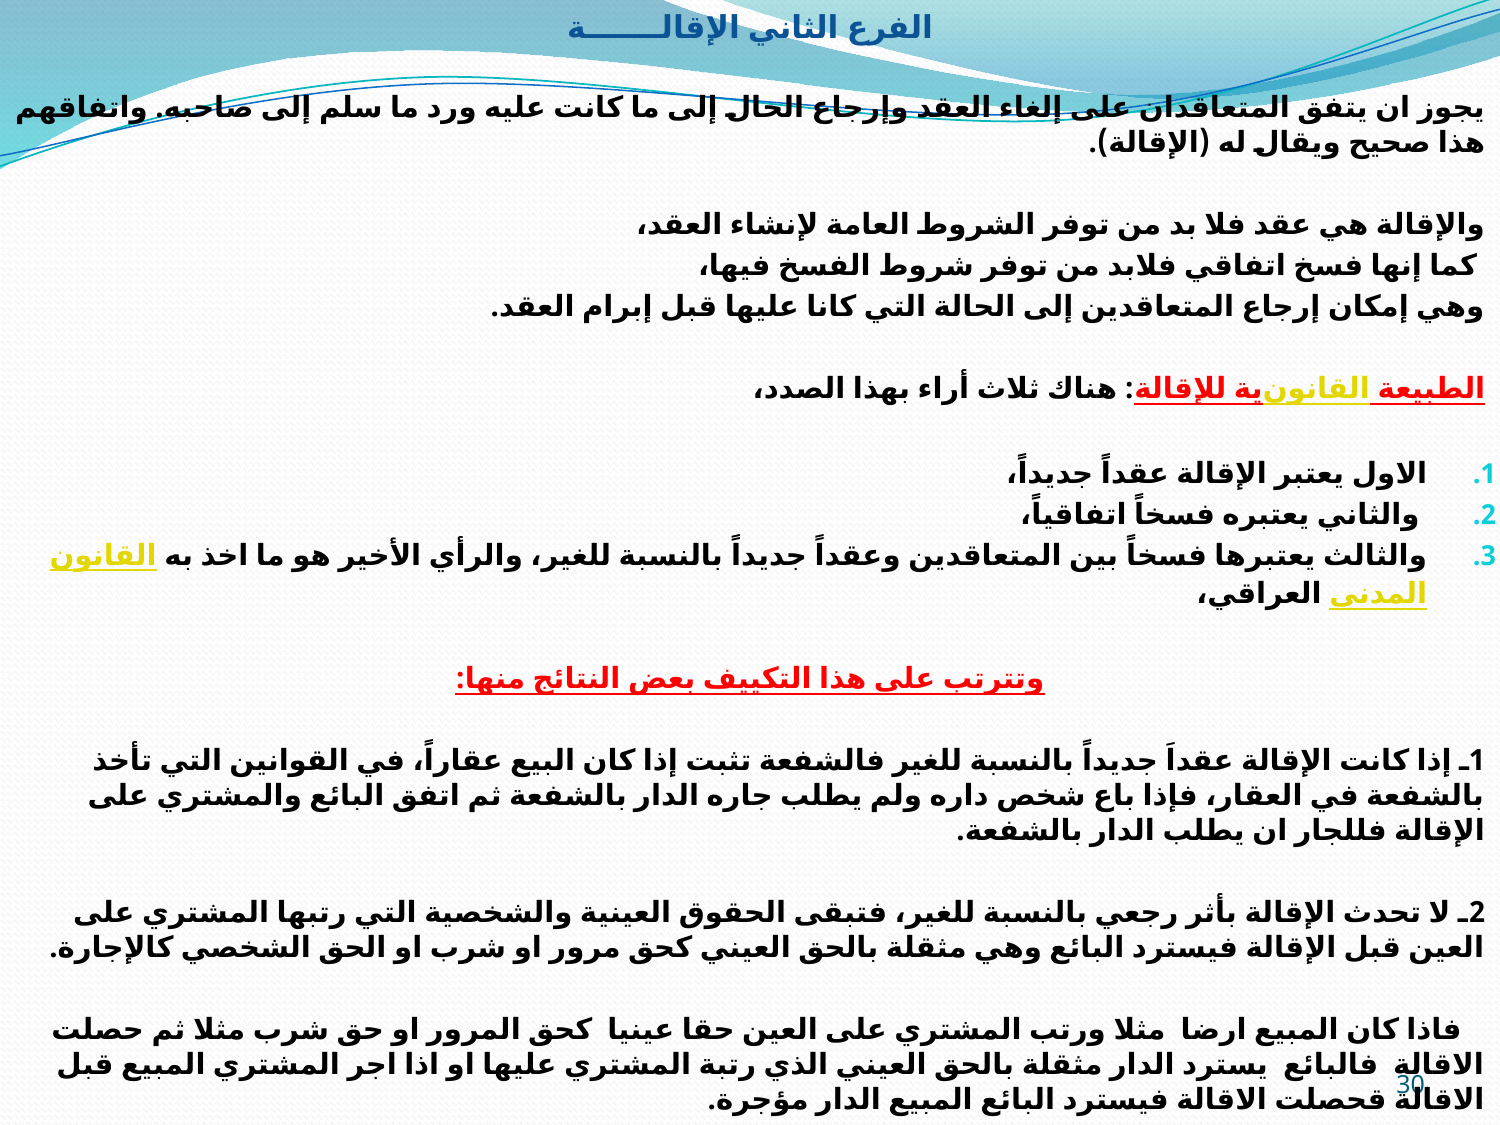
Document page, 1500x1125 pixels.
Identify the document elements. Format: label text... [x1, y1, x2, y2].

slide_number 30 [1299, 1042, 1425, 1103]
list الفرع الثاني الإقالـــــــة يجوز ان يتفق المتعاقدان على إلغاء العقد وإرجاع الحال إلى ما كانت عليه ورد ما سلم إلى صاحبه. واتفاقهم هذا صحيح ويقال له (الإقالة). والإقالة هي عقد فلا بد من توفر الشروط العامة لإنشاء العقد، كما إنها فسخ اتفاقي فلابد من توفر شروط الفسخ فيها، وهي إمكان إرجاع المتعاقدين إلى الحالة التي كانا عليها قبل إبرام العقد. الطبيعة القانونية للإقالة: هناك ثلاث أراء بهذا الصدد، الاول يعتبر الإقالة عقداً جديداً، والثاني يعتبره فسخاً اتفاقياً، والثالث يعتبرها فسخاً بين المتعاقدين وعقداً جديداً بالنسبة للغير، والرأي الأخير هو ما اخذ به القانون المدني العراقي، وتترتب على هذا التكييف بعض النتائج منها: 1ـ إذا كانت الإقالة عقداَ جديداً بالنسبة للغير فالشفعة تثبت إذا كان البيع عقاراً، في القوانين التي تأخذ بالشفعة في العقار، فإذا باع شخص داره ولم يطلب جاره الدار بالشفعة ثم اتفق البائع والمشتري على الإقالة فللجار ان يطلب الدار بالشفعة. 2ـ لا تحدث الإقالة بأثر رجعي بالنسبة للغير، فتبقى الحقوق العينية والشخصية التي رتبها المشتري على العين قبل الإقالة فيسترد البائع وهي مثقلة بالحق العيني كحق مرور او شرب او الحق الشخصي كالإجارة. فاذا كان المبيع ارضا مثلا ورتب المشتري على العين حقا عينيا كحق المرور او حق شرب مثلا ثم حصلت الاقالة فالبائع يسترد الدار مثقلة بالحق العيني الذي رتبة المشتري عليها او اذا اجر المشتري المبيع قبل الاقالة قحصلت الاقالة فيسترد البائع المبيع الدار مؤجرة. [0, 0, 1500, 1125]
